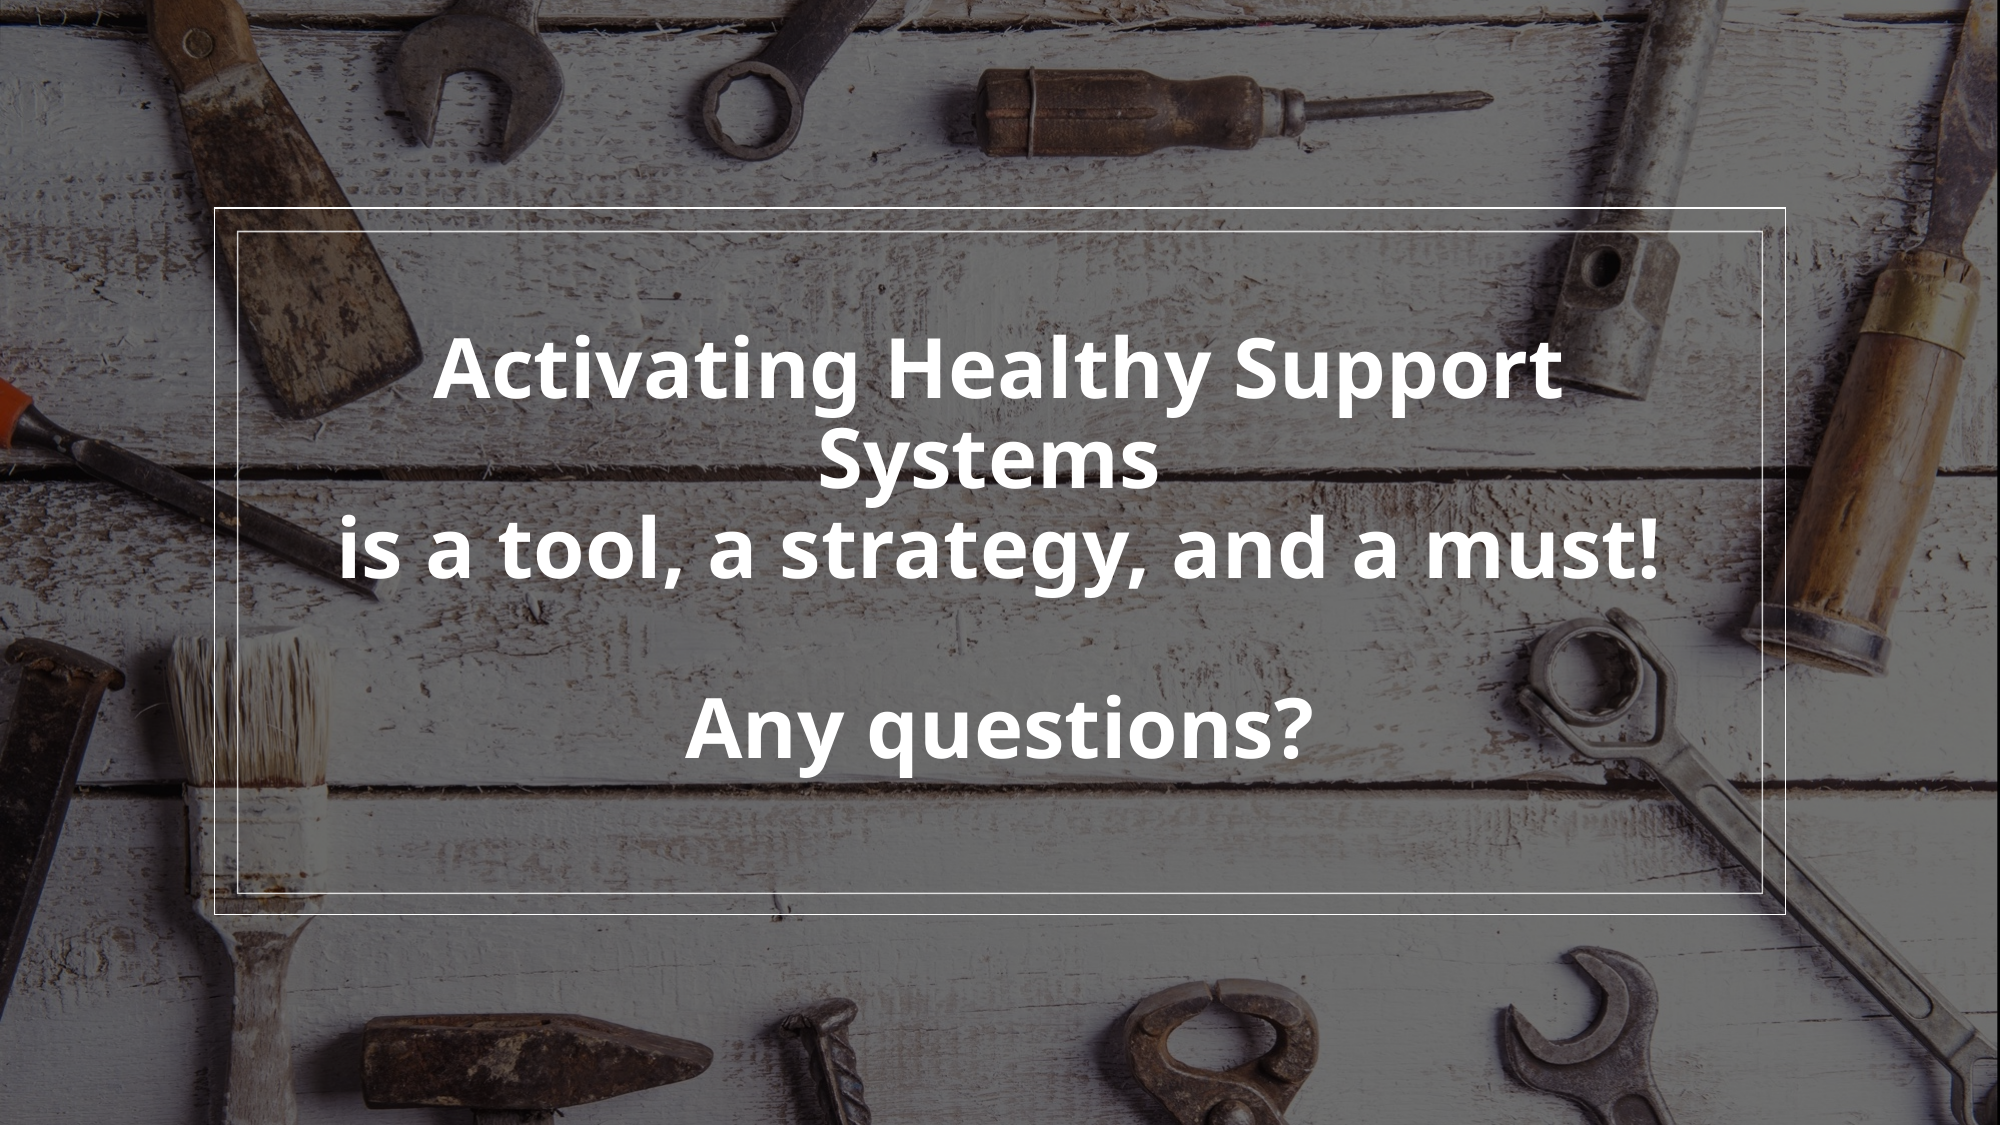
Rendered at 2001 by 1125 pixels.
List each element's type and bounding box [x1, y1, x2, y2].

list [0, 0, 2000, 1125]
